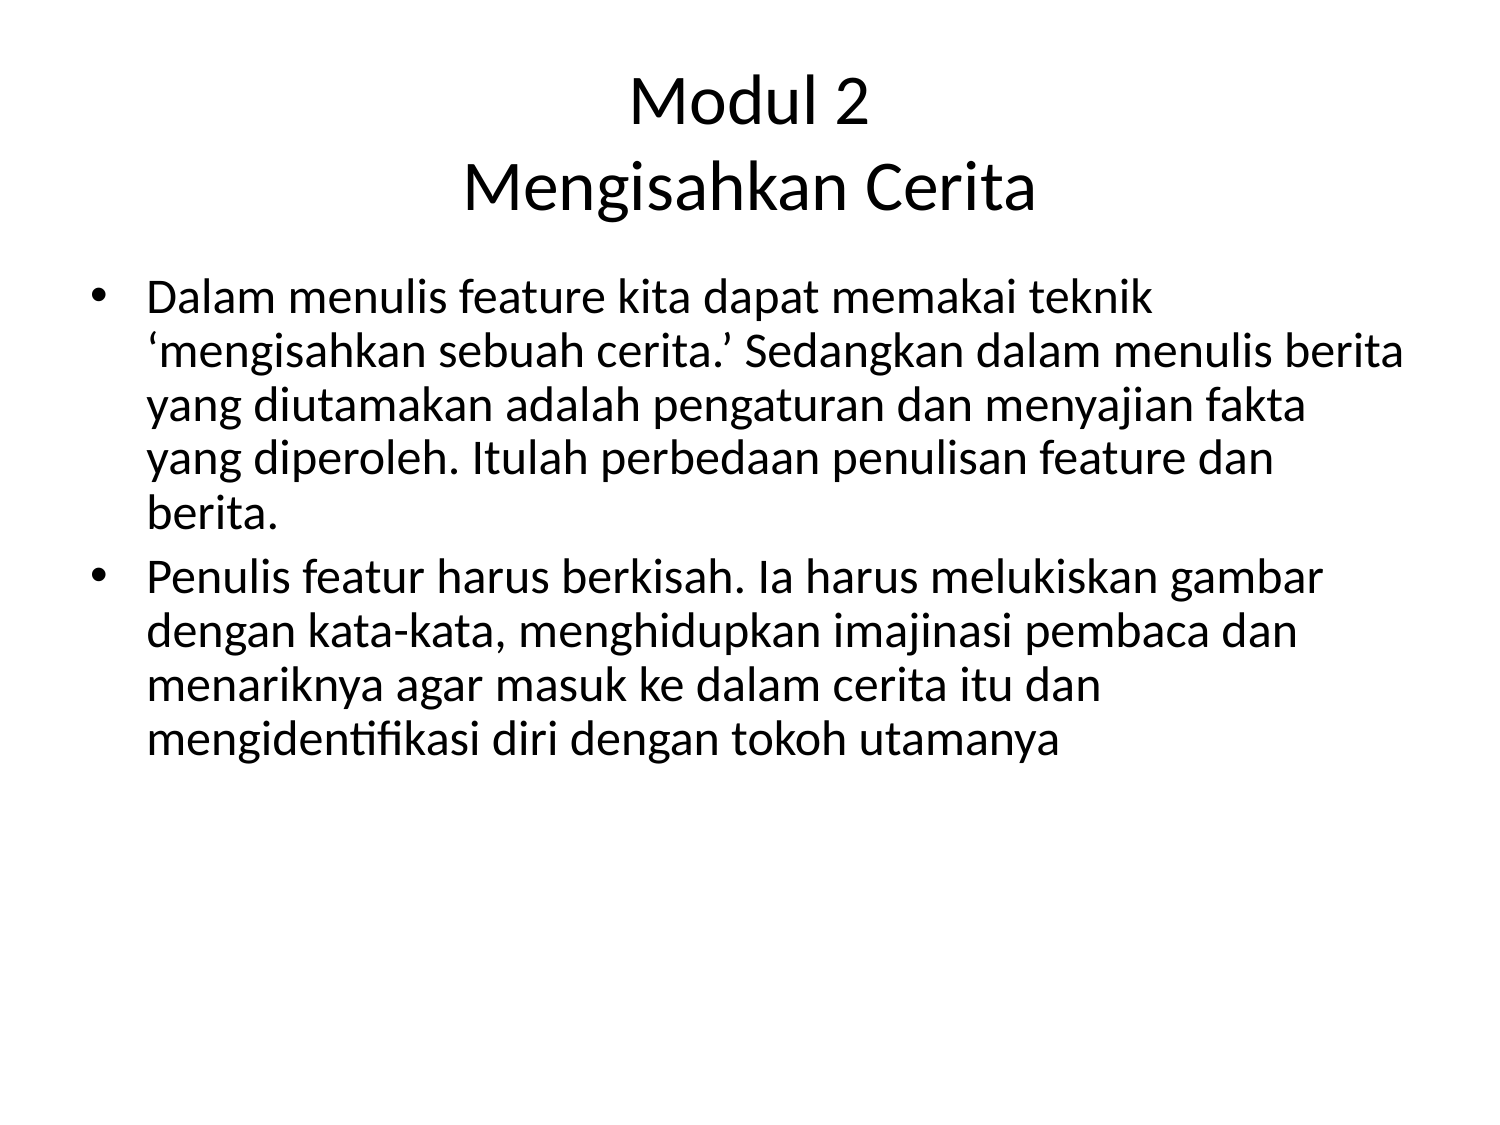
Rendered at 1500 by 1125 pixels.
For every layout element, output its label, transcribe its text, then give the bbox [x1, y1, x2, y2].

list Dalam menulis feature kita dapat memakai teknik ‘mengisahkan sebuah cerita.’ Sedangkan dalam menulis berita yang diutamakan adalah pengaturan dan menyajian fakta yang diperoleh. Itulah perbedaan penulisan feature dan berita. Penulis featur harus berkisah. Ia harus melukiskan gambar dengan kata-kata, menghidupkan imajinasi pembaca dan menariknya agar masuk ke dalam cerita itu dan mengidentifikasi diri dengan tokoh utamanya [75, 262, 1425, 1005]
title Modul 2 Mengisahkan Cerita [75, 45, 1425, 233]
